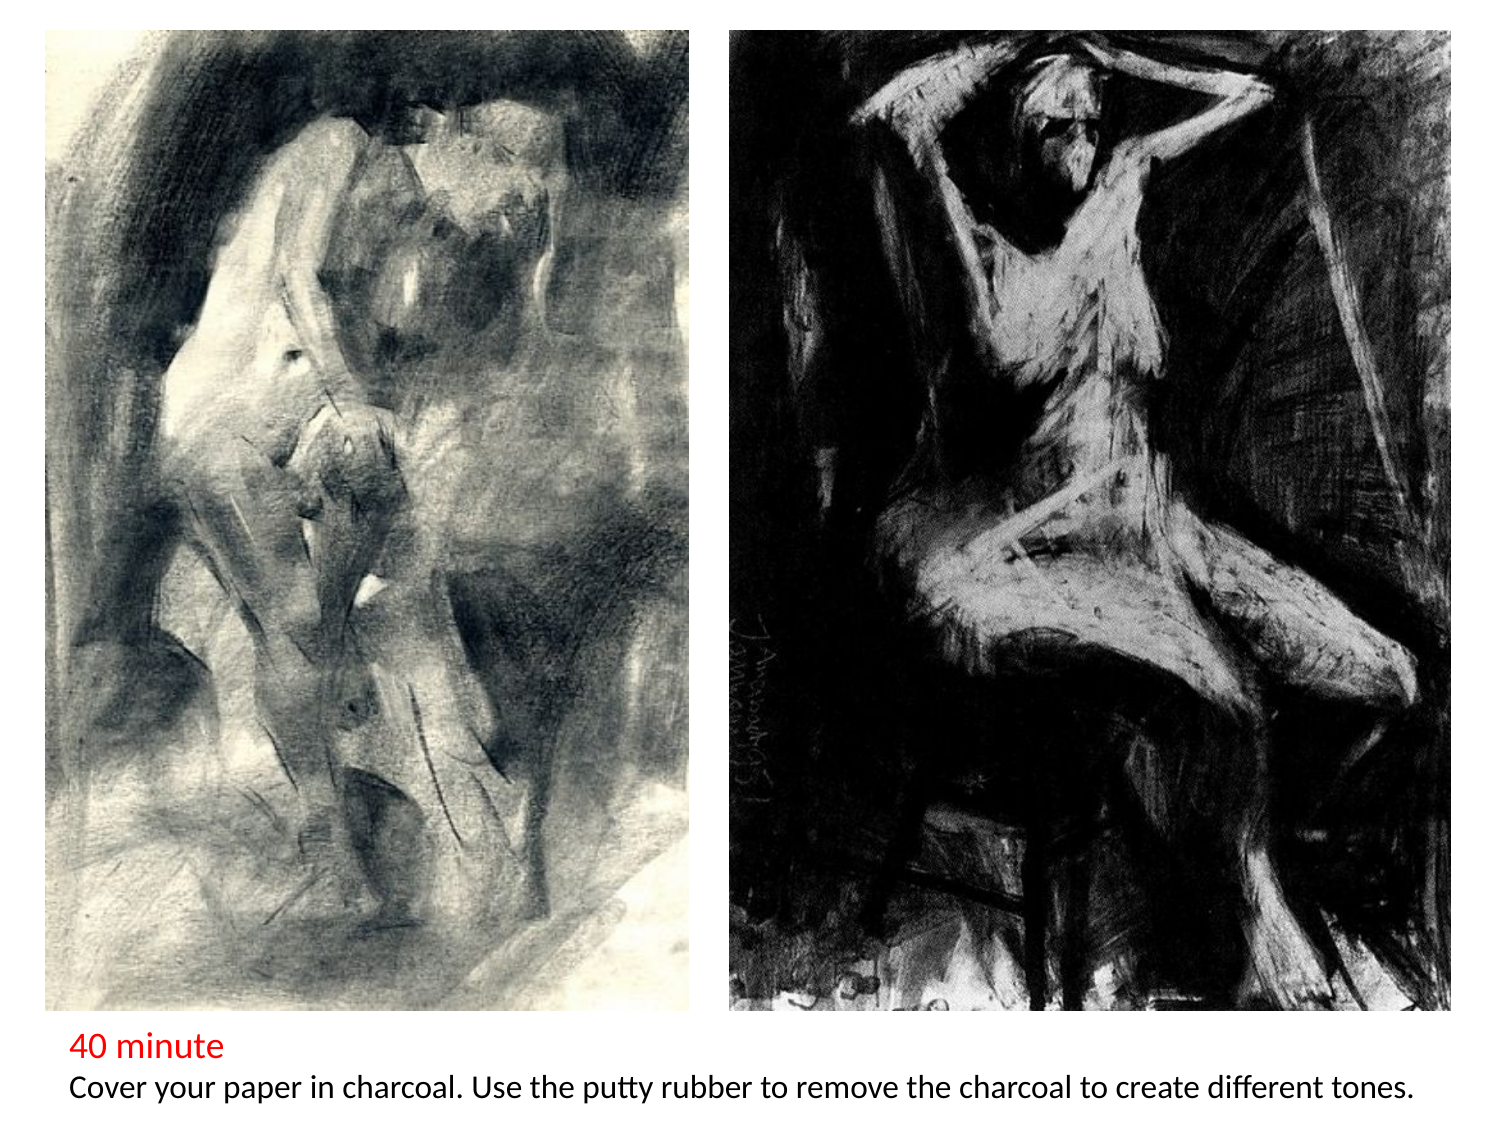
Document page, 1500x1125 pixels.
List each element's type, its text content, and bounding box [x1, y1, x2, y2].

text_box 40 minute Cover your paper in charcoal. Use the putty rubber to remove the charcoal to create different tones. [54, 1013, 1432, 1113]
picture [45, 30, 690, 1011]
picture [729, 30, 1452, 1011]
